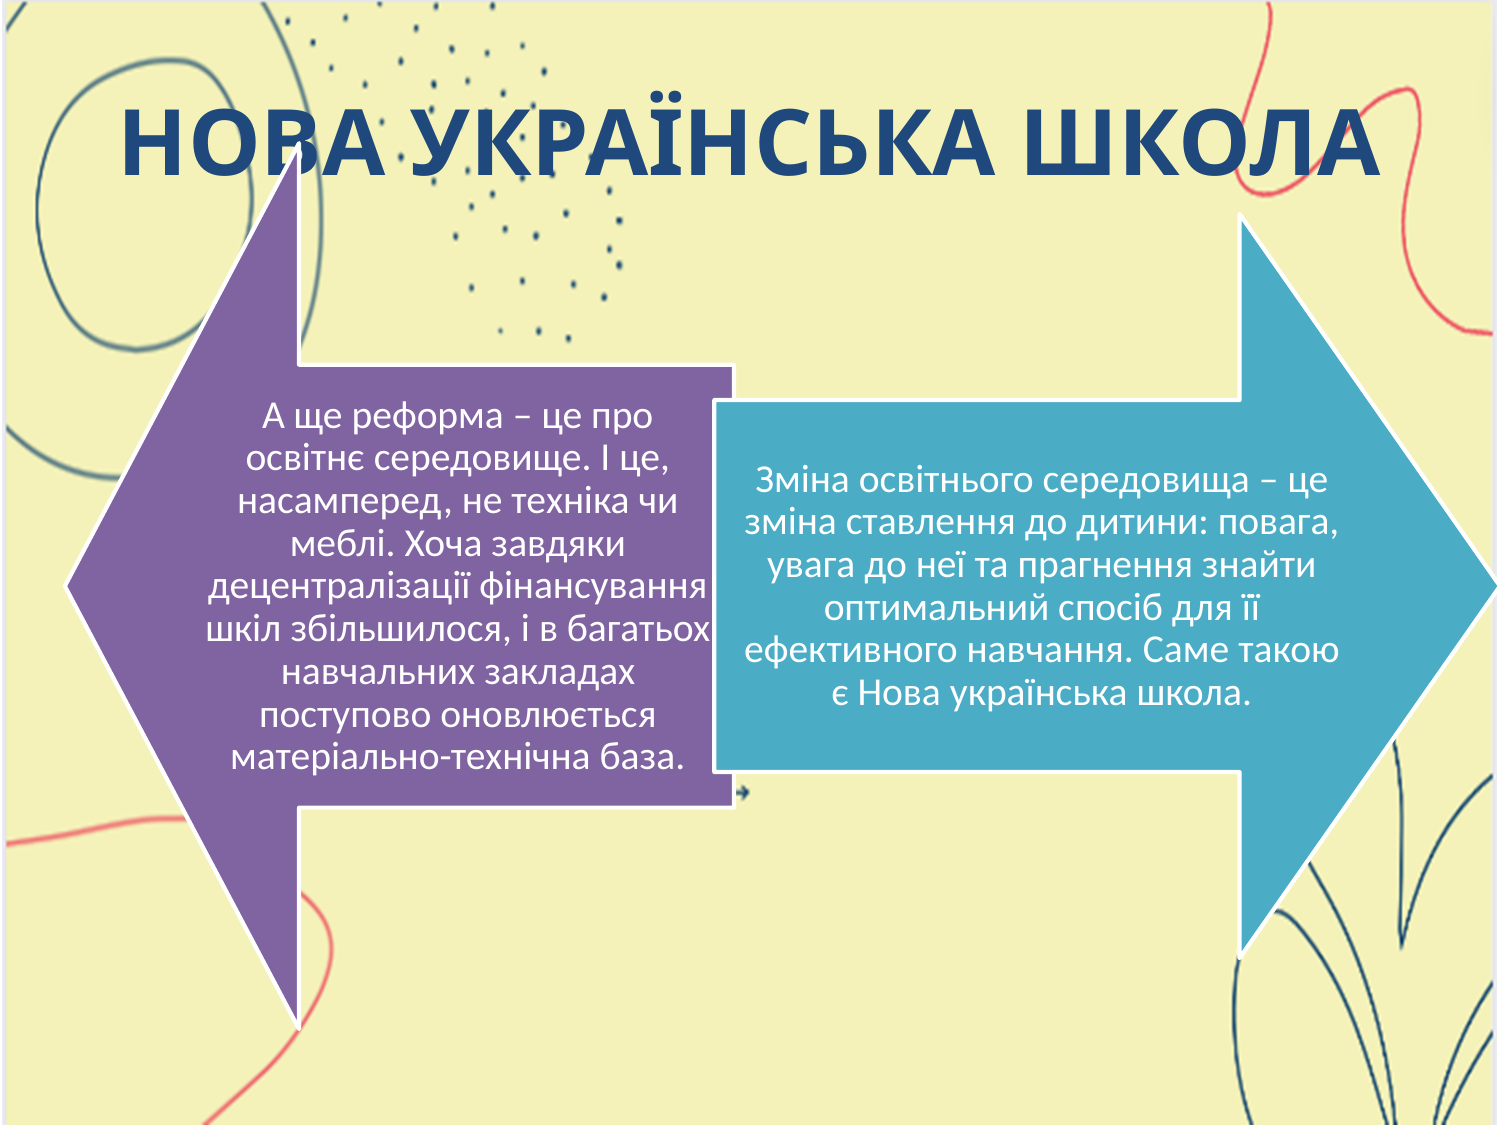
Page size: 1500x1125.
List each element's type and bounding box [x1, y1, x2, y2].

list [64, 77, 1471, 1107]
picture [2, 0, 1498, 1125]
